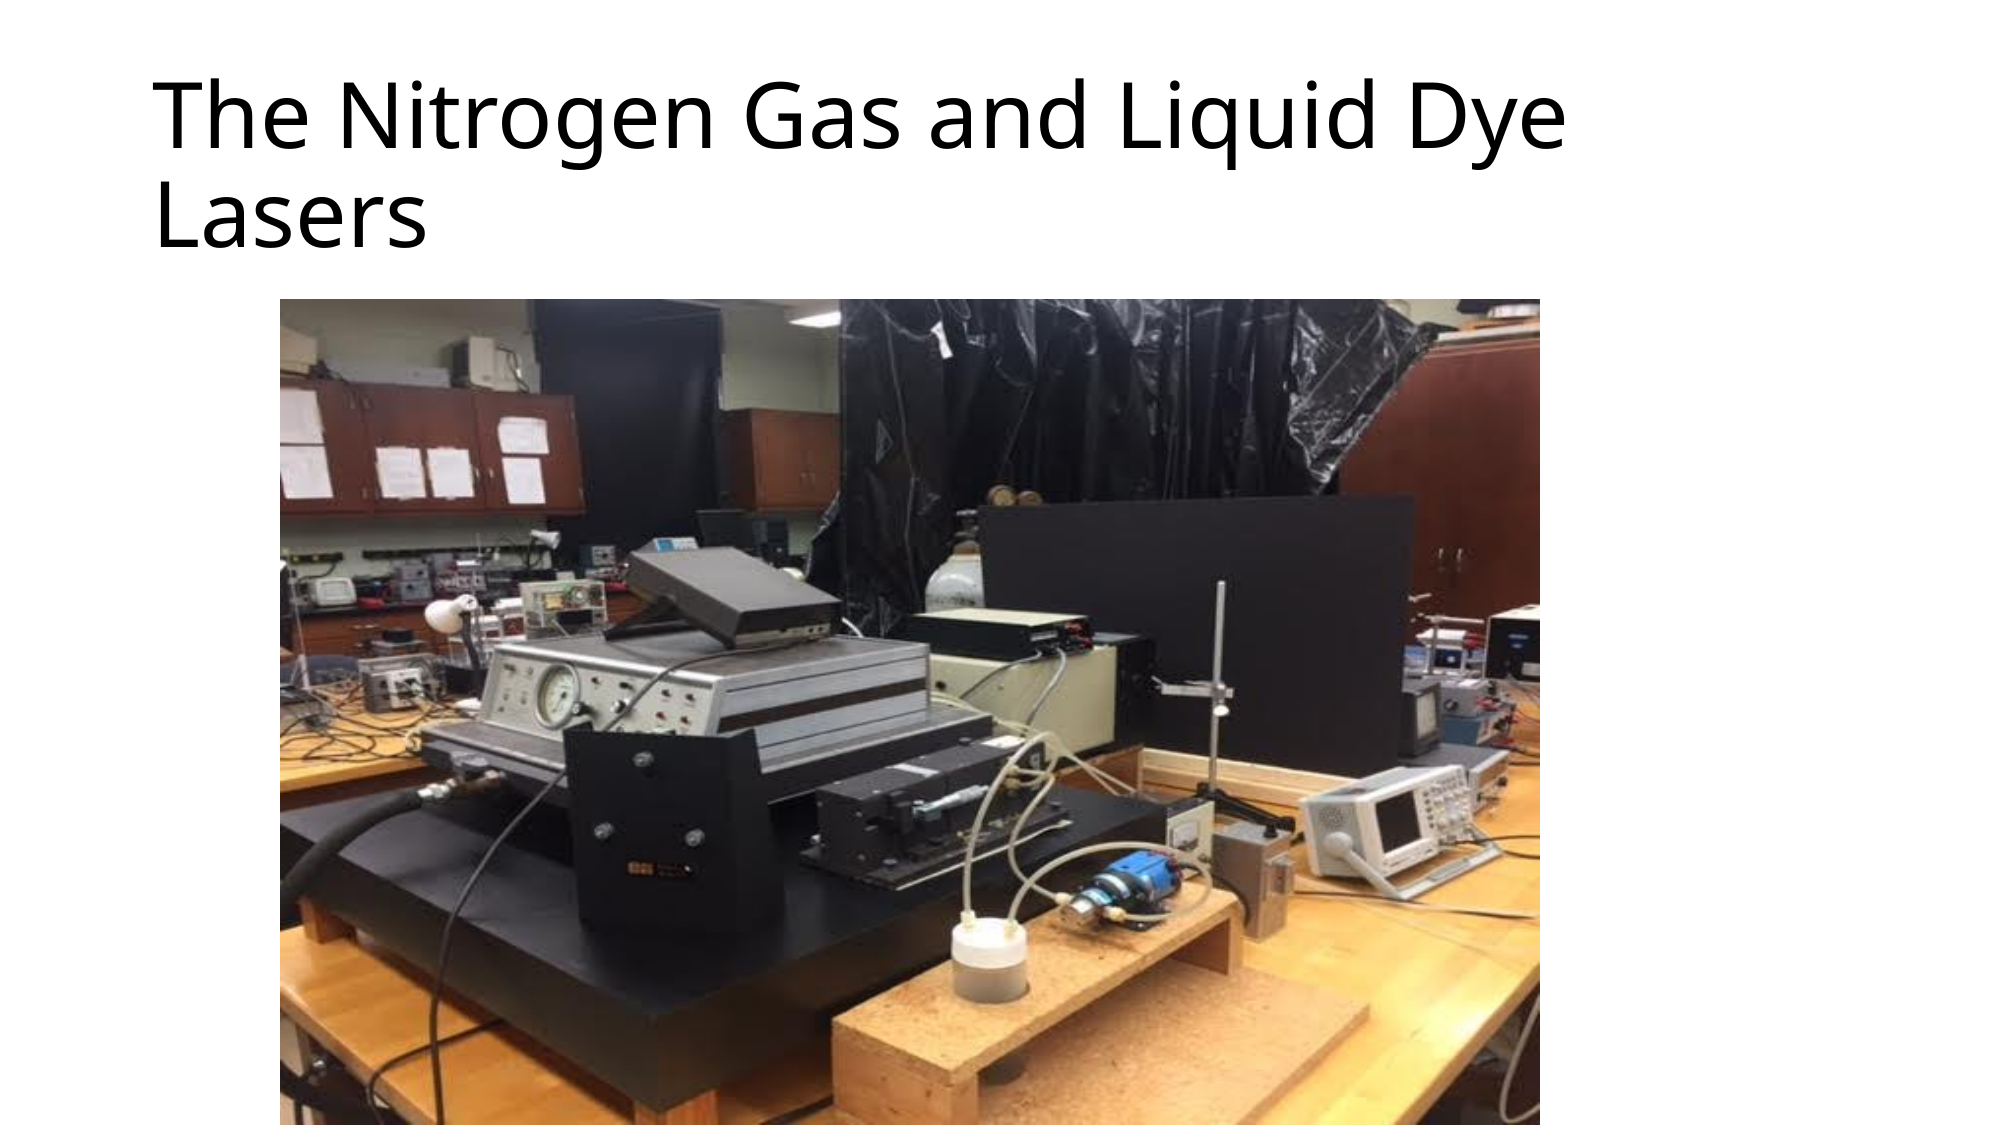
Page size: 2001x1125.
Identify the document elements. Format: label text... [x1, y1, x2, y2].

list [280, 299, 1540, 1125]
title The Nitrogen Gas and Liquid Dye Lasers [137, 59, 1863, 278]
